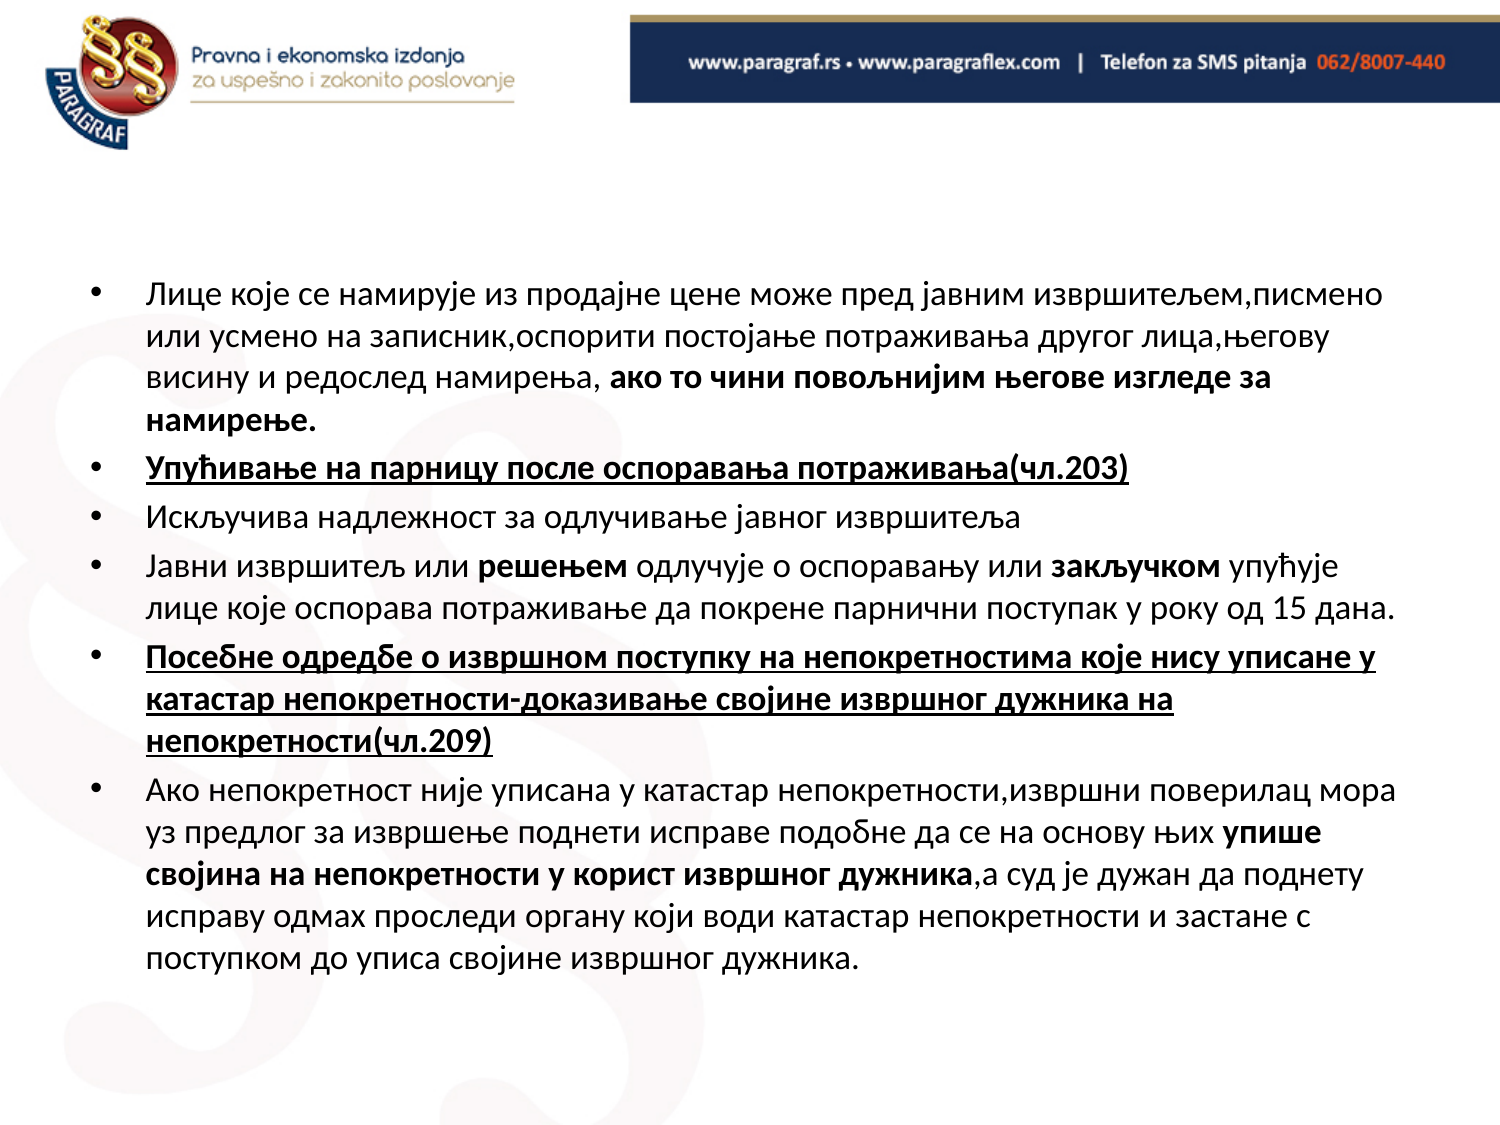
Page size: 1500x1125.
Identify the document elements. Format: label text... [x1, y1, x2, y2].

picture [0, 0, 1500, 1125]
list Лице које се намирује из продајне цене може пред јавним извршитељем,писмено или усмено на записник,оспорити постојање потраживања другог лица,његову висину и редослед намирења, ако то чини повољнијим његове изгледе за намирење. Упућивање на парницу после оспоравања потраживања(чл.203) Искључива надлежност за одлучивање јавног извршитеља Јавни извршитељ или решењем одлучује о оспоравању или закључком упућује лице које оспорава потраживање да покрене парнични поступак у року од 15 дана. Посебне одредбе о извршном поступку на непокретностима које нису уписане у катастар непокретности-доказивање својине извршног дужника на непокретности(чл.209) Ако непокретност није уписана у катастар непокретности,извршни поверилац мора уз предлог за извршење поднети исправе подобне да се на основу њих упише својина на непокретности у корист извршног дужника,а суд је дужан да поднету исправу одмах проследи органу који води катастар непокретности и застане с поступком до уписа својине извршног дужника. [75, 262, 1425, 1005]
